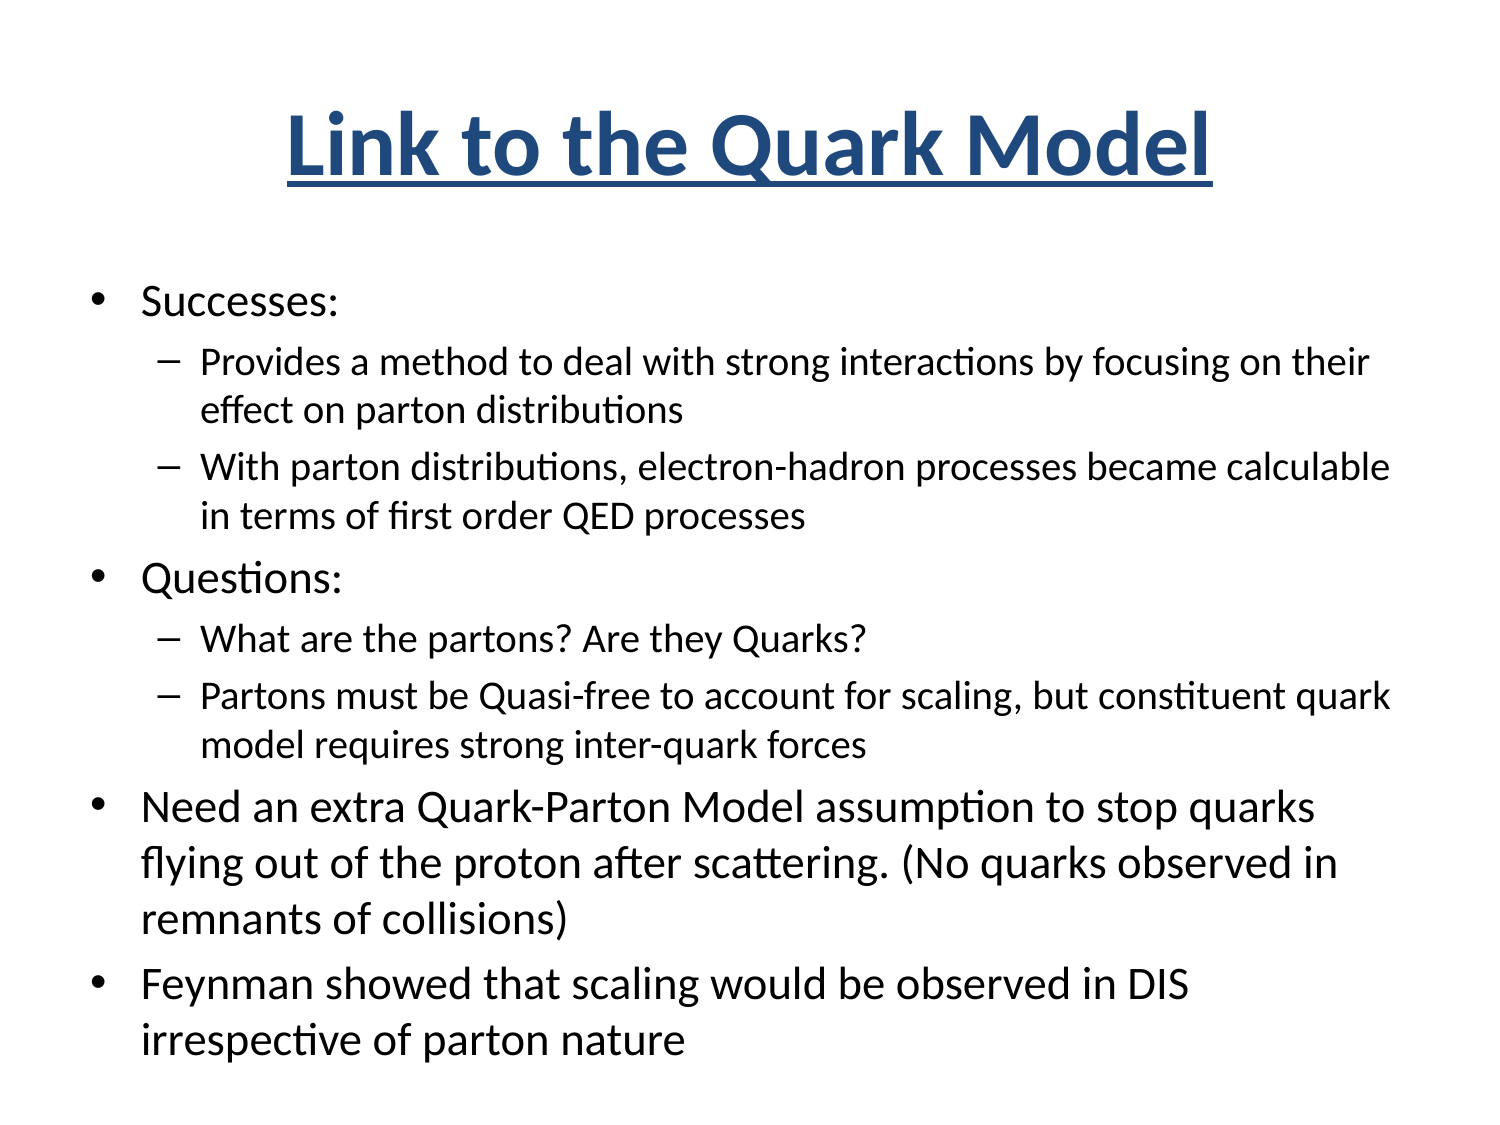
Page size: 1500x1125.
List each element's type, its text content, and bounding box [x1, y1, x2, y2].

title Link to the Quark Model [75, 45, 1425, 233]
list Successes: Provides a method to deal with strong interactions by focusing on their effect on parton distributions With parton distributions, electron-hadron processes became calculable in terms of first order QED processes Questions: What are the partons? Are they Quarks? Partons must be Quasi-free to account for scaling, but constituent quark model requires strong inter-quark forces Need an extra Quark-Parton Model assumption to stop quarks flying out of the proton after scattering. (No quarks observed in remnants of collisions) Feynman showed that scaling would be observed in DIS irrespective of parton nature [75, 262, 1425, 1075]
